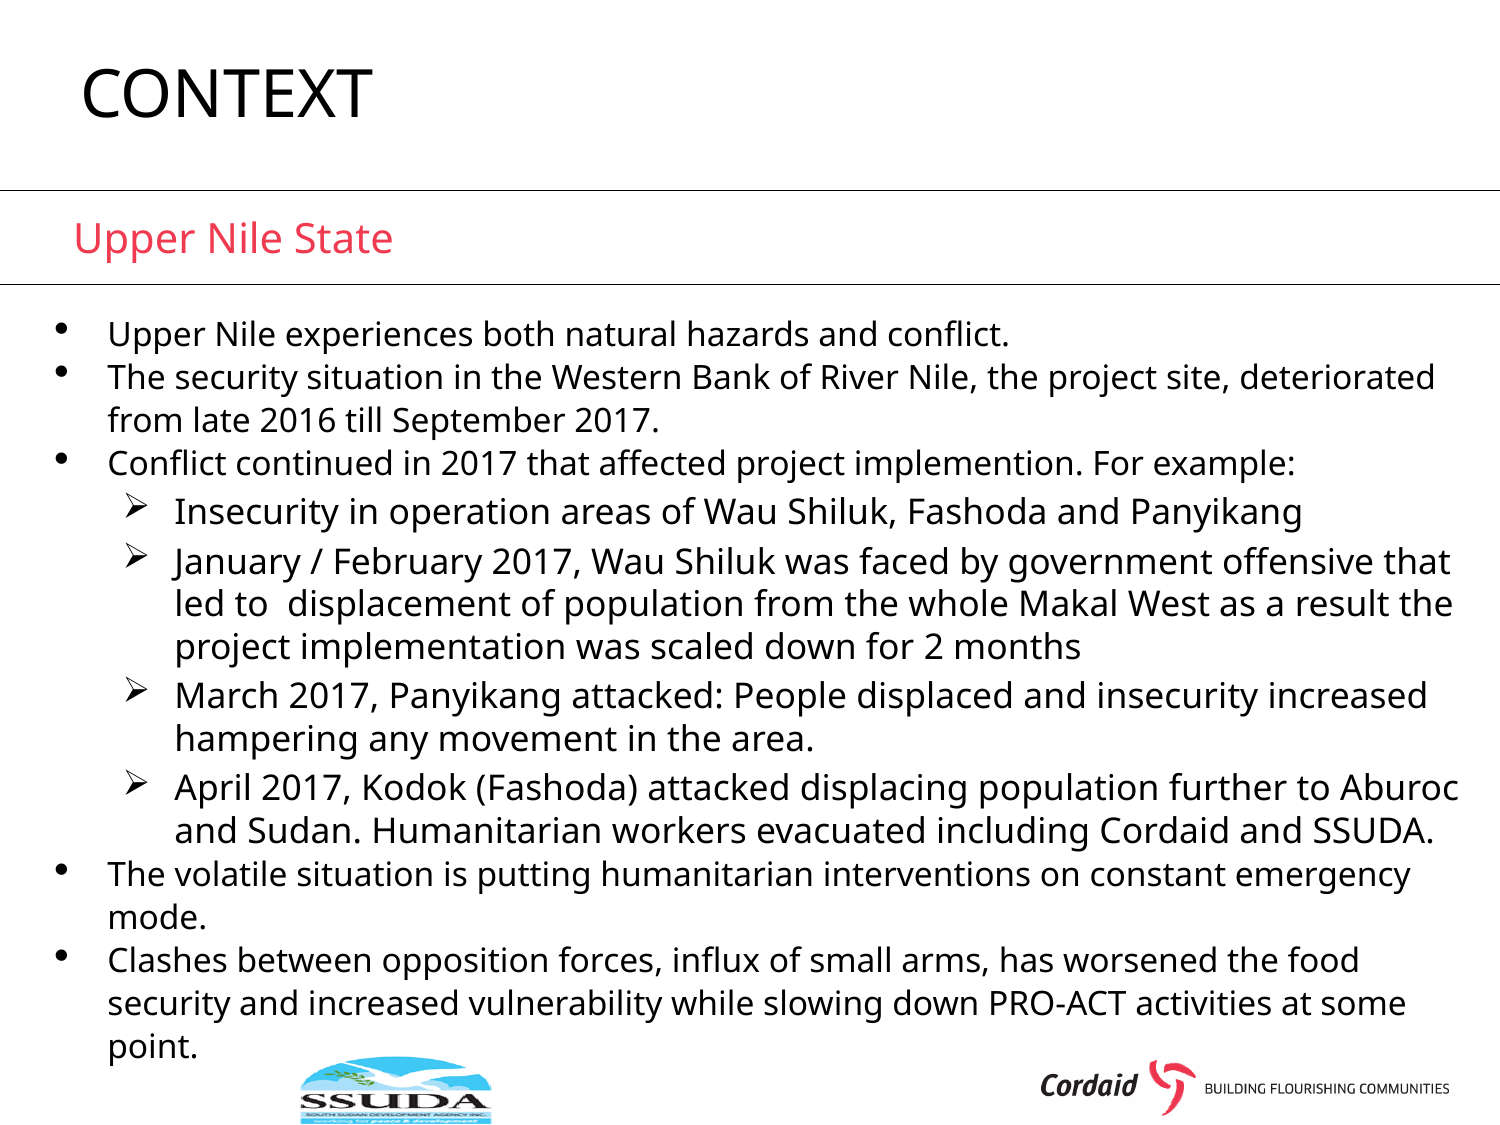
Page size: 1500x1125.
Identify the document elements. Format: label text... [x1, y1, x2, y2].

picture [288, 1052, 504, 1125]
title context [64, 42, 1424, 145]
picture [1041, 1108, 1449, 1116]
list Upper Nile State [58, 204, 1417, 302]
text_box Upper Nile experiences both natural hazards and conflict. The security situation in the Western Bank of River Nile, the project site, deteriorated from late 2016 till September 2017. Conflict continued in 2017 that affected project implemention. For example: Insecurity in operation areas of Wau Shiluk, Fashoda and Panyikang January / February 2017, Wau Shiluk was faced by government offensive that led to displacement of population from the whole Makal West as a result the project implementation was scaled down for 2 months March 2017, Panyikang attacked: People displaced and insecurity increased hampering any movement in the area. April 2017, Kodok (Fashoda) attacked displacing population further to Aburoc and Sudan. Humanitarian workers evacuated including Cordaid and SSUDA. The volatile situation is putting humanitarian interventions on constant emergency mode. Clashes between opposition forces, influx of small arms, has worsened the food security and increased vulnerability while slowing down PRO-ACT activities at some point. [40, 302, 1483, 1108]
